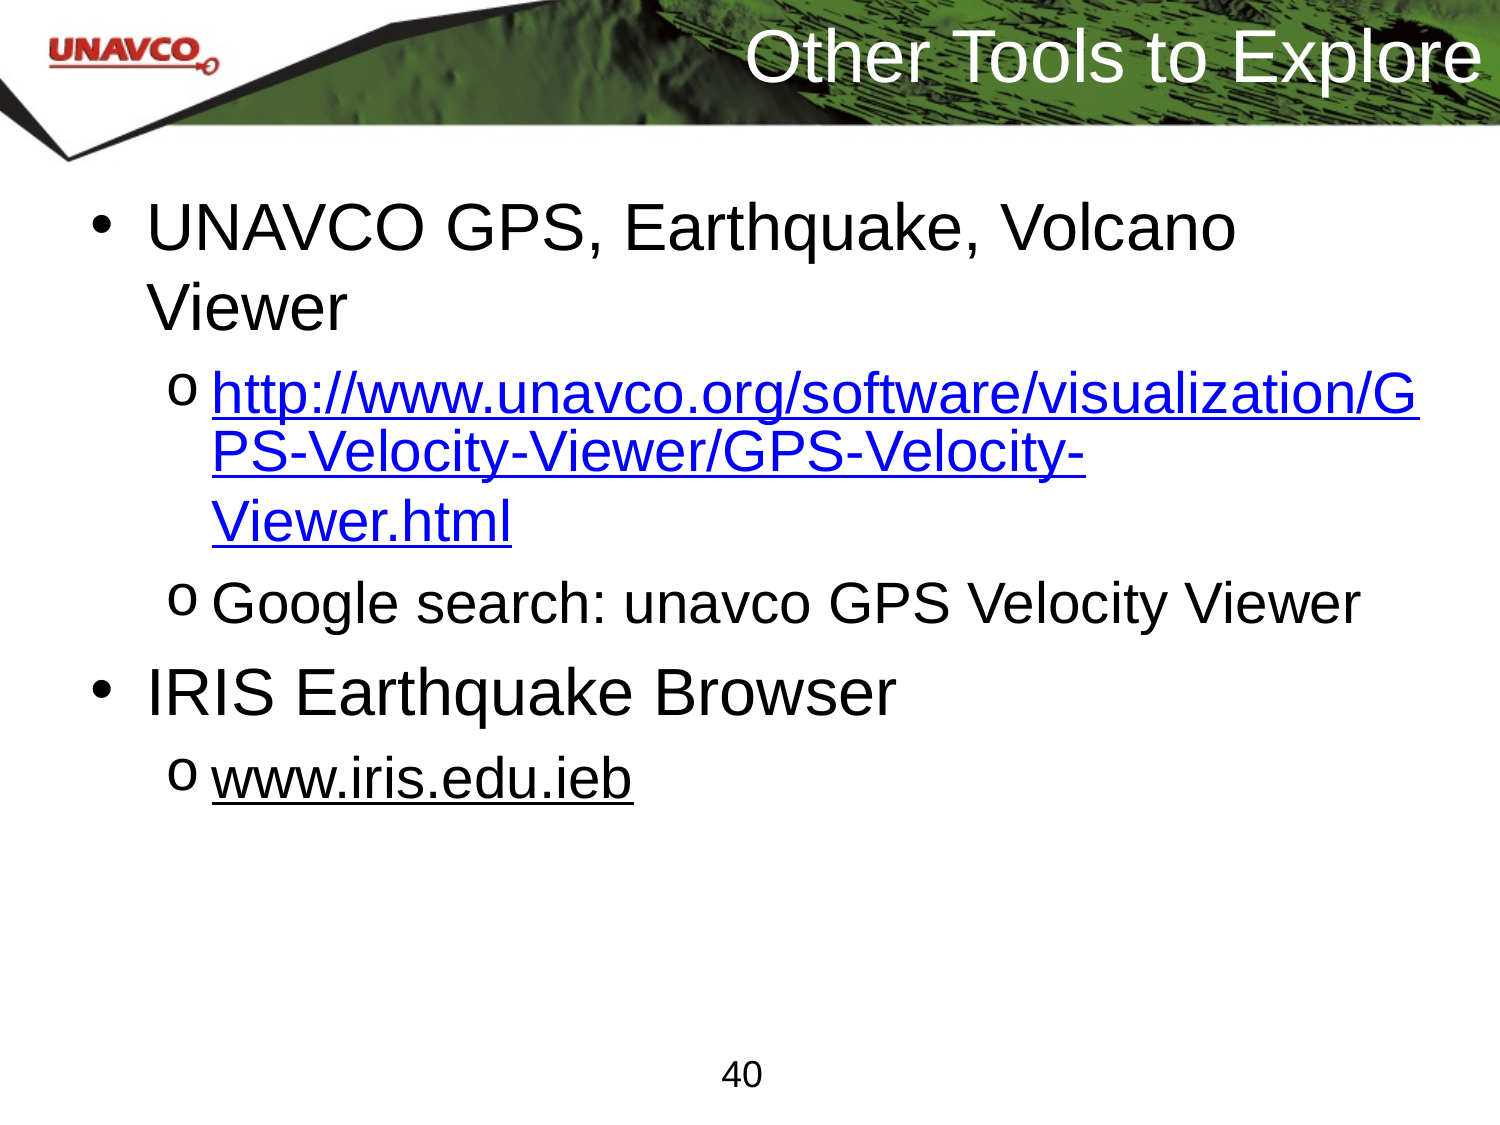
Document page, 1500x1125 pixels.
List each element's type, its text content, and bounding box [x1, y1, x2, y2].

title Other Tools to Explore [542, 9, 1500, 121]
list UNAVCO GPS, Earthquake, Volcano Viewer http://www.unavco.org/software/visualization/GPS-Velocity-Viewer/GPS-Velocity-Viewer.html Google search: unavco GPS Velocity Viewer IRIS Earthquake Browser www.iris.edu.ieb [75, 176, 1472, 1062]
picture [0, 0, 1500, 169]
slide_number 40 [706, 1042, 988, 1103]
